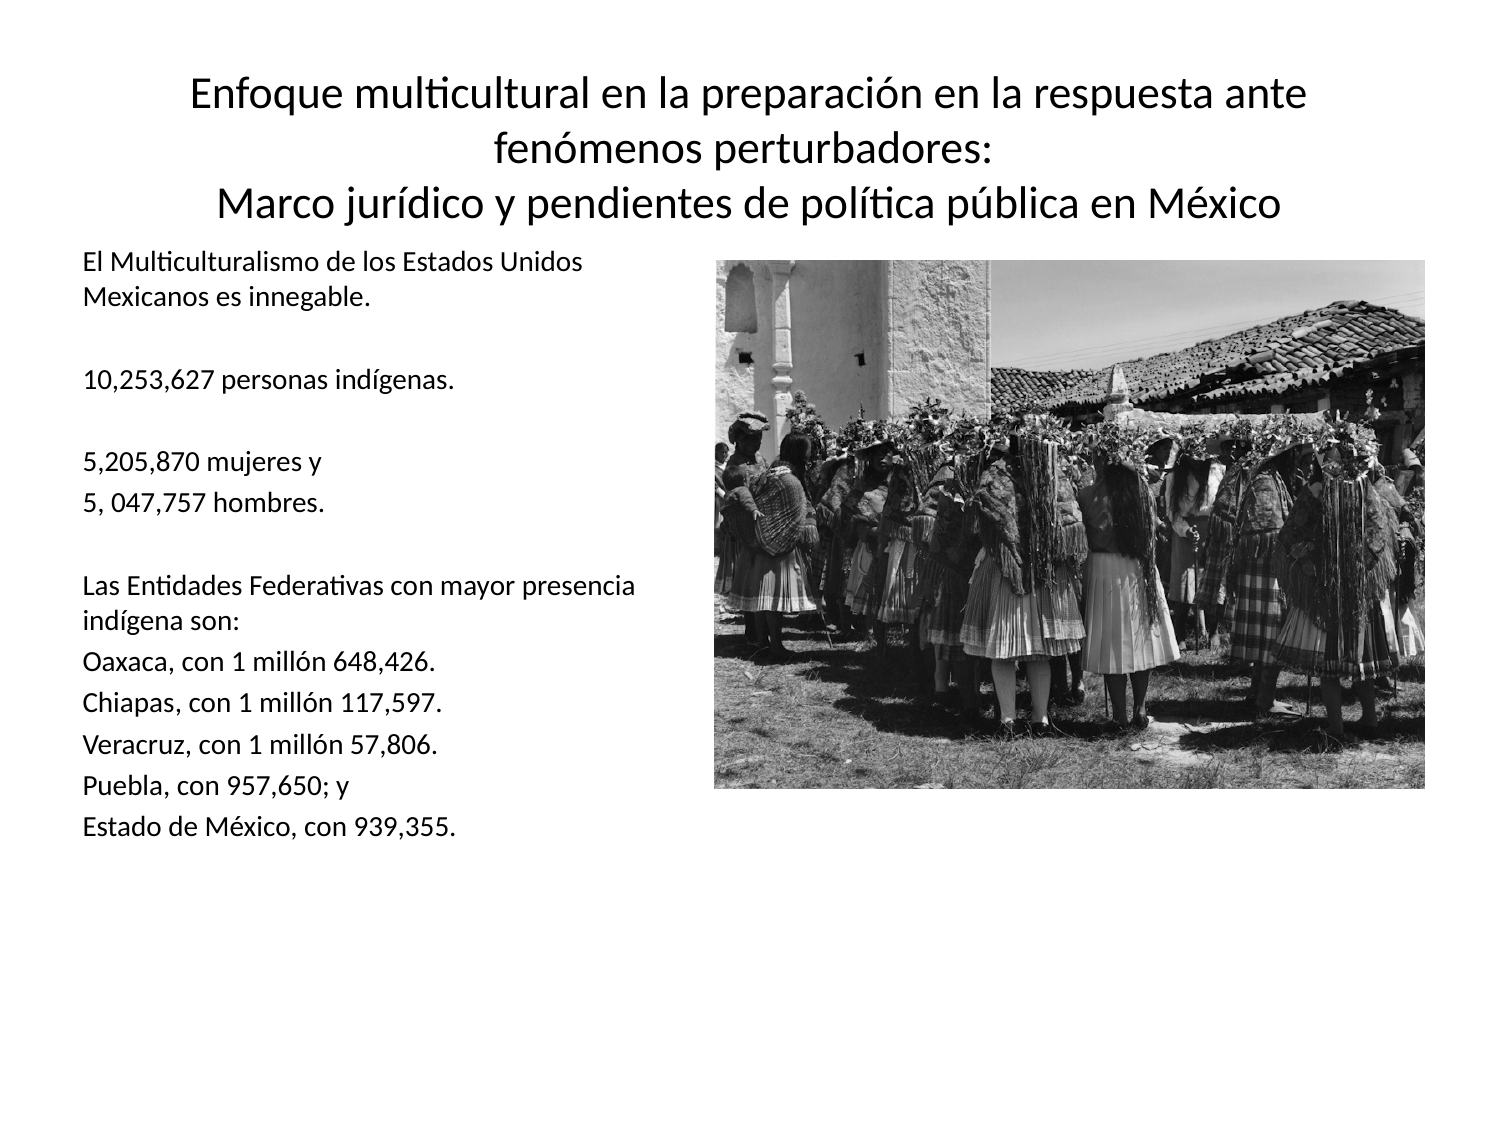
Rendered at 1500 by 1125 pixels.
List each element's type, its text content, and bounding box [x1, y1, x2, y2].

picture [714, 260, 1426, 790]
title Enfoque multicultural en la preparación en la respuesta ante fenómenos perturbadores: Marco jurídico y pendientes de política pública en México [74, 44, 1424, 236]
list El Multiculturalismo de los Estados Unidos Mexicanos es innegable. 10,253,627 personas indígenas. 5,205,870 mujeres y 5, 047,757 hombres. Las Entidades Federativas con mayor presencia indígena son: Oaxaca, con 1 millón 648,426. Chiapas, con 1 millón 117,597. Veracruz, con 1 millón 57,806. Puebla, con 957,650; y Estado de México, con 939,355. [74, 234, 704, 1006]
